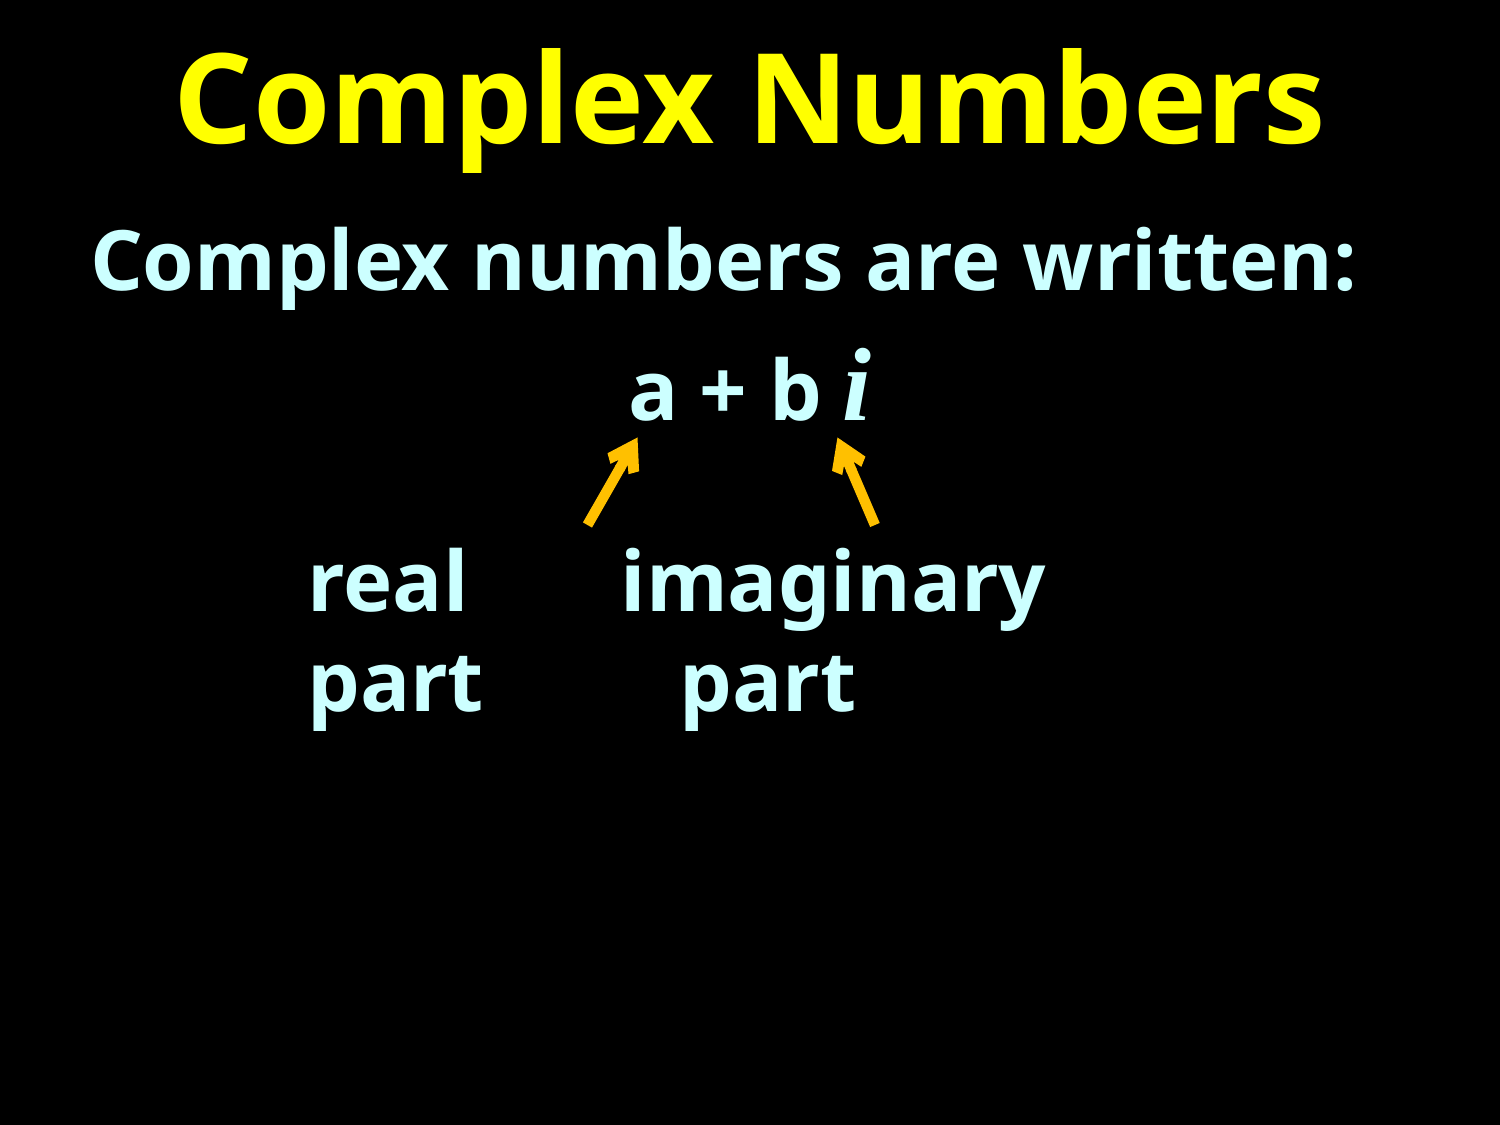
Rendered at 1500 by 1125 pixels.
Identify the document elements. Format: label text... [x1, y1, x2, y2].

title Complex Numbers [0, 0, 1500, 188]
list Complex numbers are written: a + b i real imaginary part part [75, 200, 1425, 1125]
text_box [587, 437, 638, 526]
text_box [837, 437, 876, 526]
